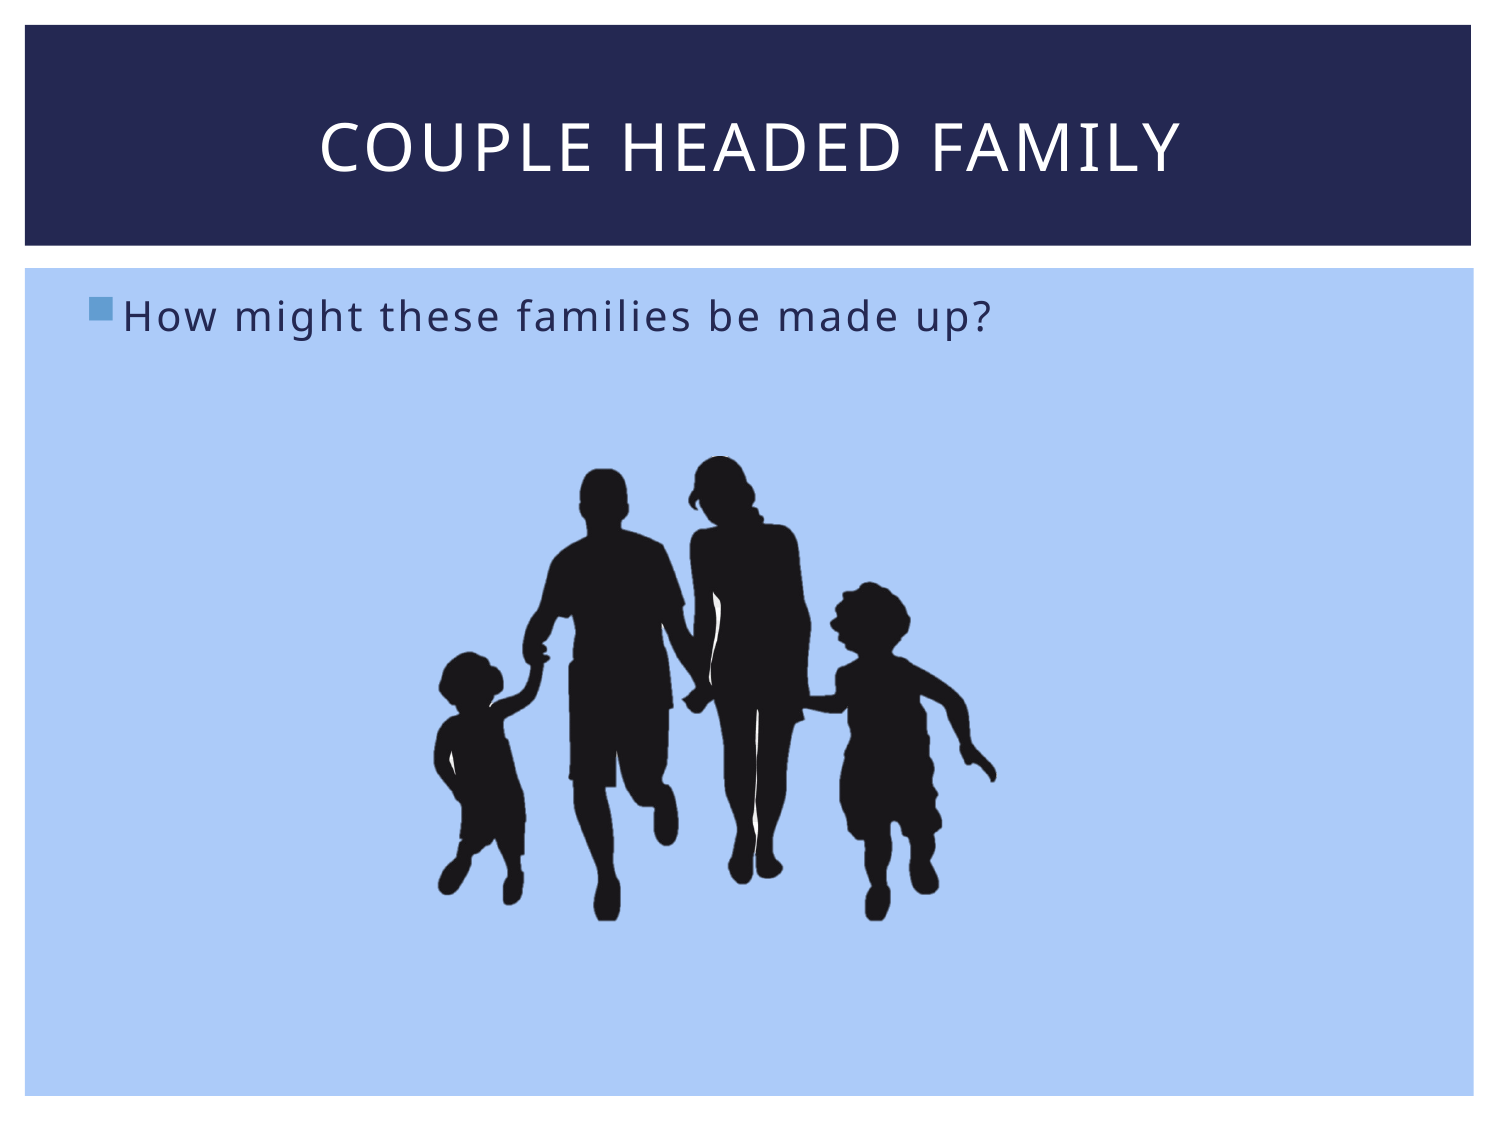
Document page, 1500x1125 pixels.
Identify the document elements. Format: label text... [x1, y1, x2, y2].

list How might these families be made up? [62, 281, 1442, 1005]
title Couple headed family [62, 58, 1438, 232]
picture [430, 455, 998, 935]
